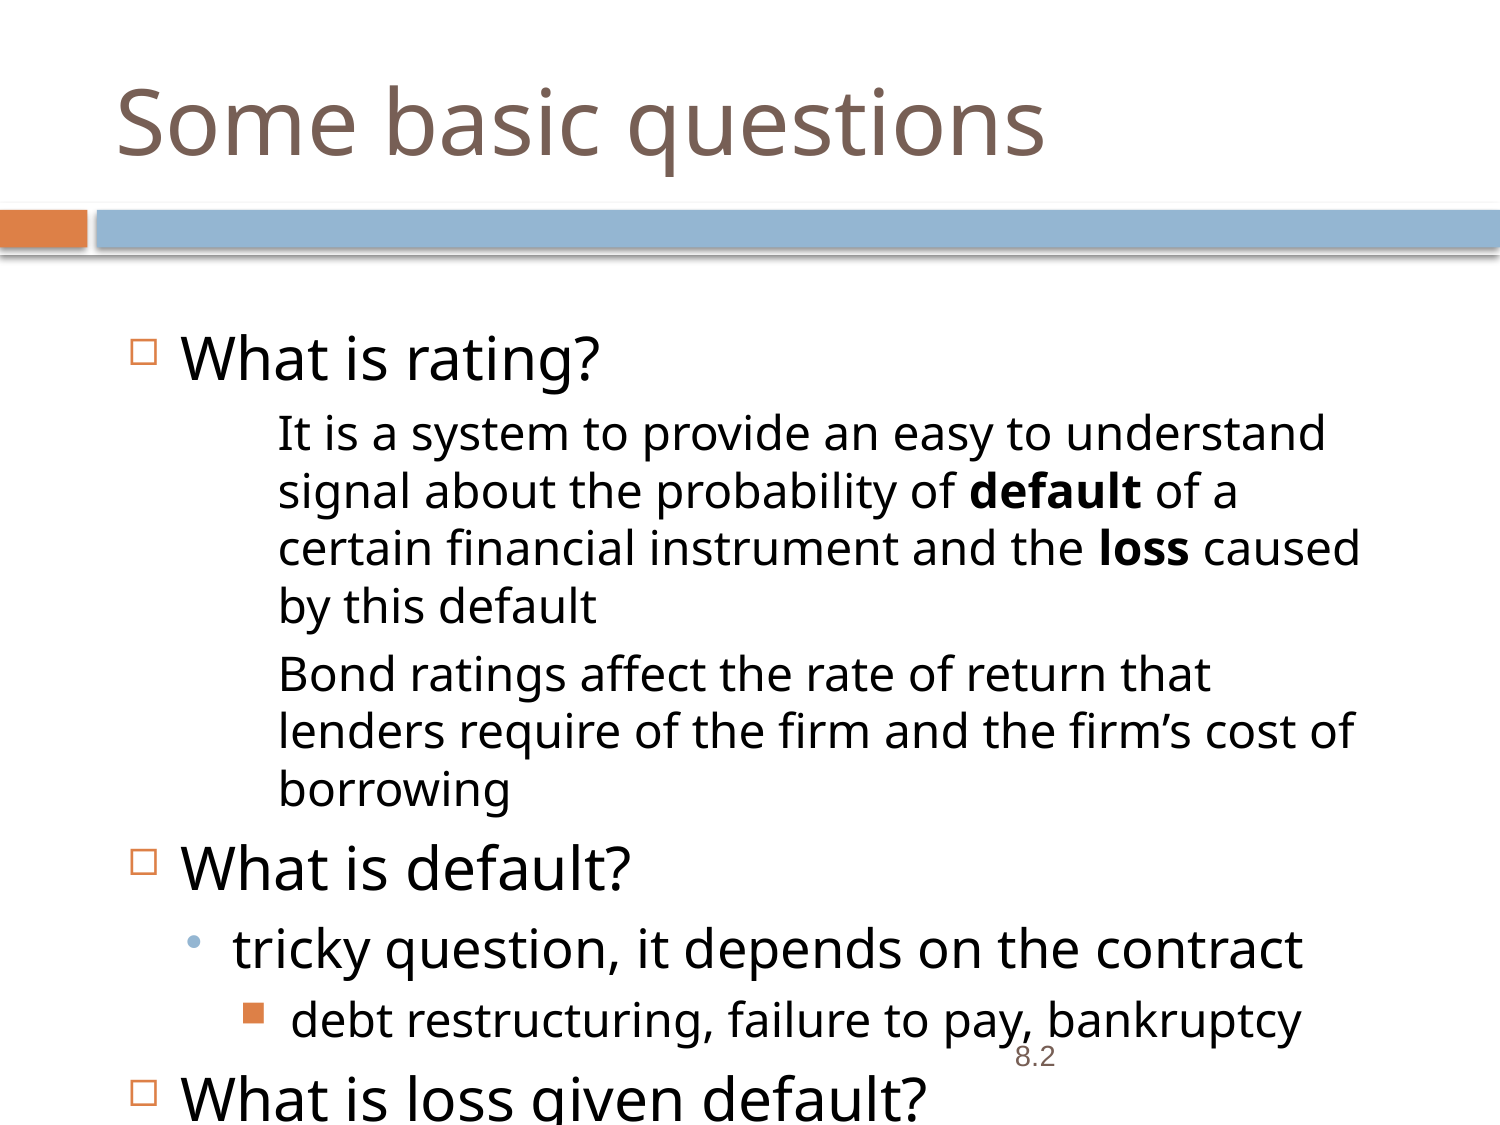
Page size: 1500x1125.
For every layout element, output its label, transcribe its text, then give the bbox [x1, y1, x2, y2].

slide_number 8.2 [999, 1025, 1438, 1085]
title Some basic questions [100, 37, 1439, 201]
list What is rating? It is a system to provide an easy to understand signal about the probability of default of a certain financial instrument and the loss caused by this default Bond ratings affect the rate of return that lenders require of the firm and the firm’s cost of borrowing What is default? tricky question, it depends on the contract debt restructuring, failure to pay, bankruptcy What is loss given default? [112, 312, 1388, 926]
